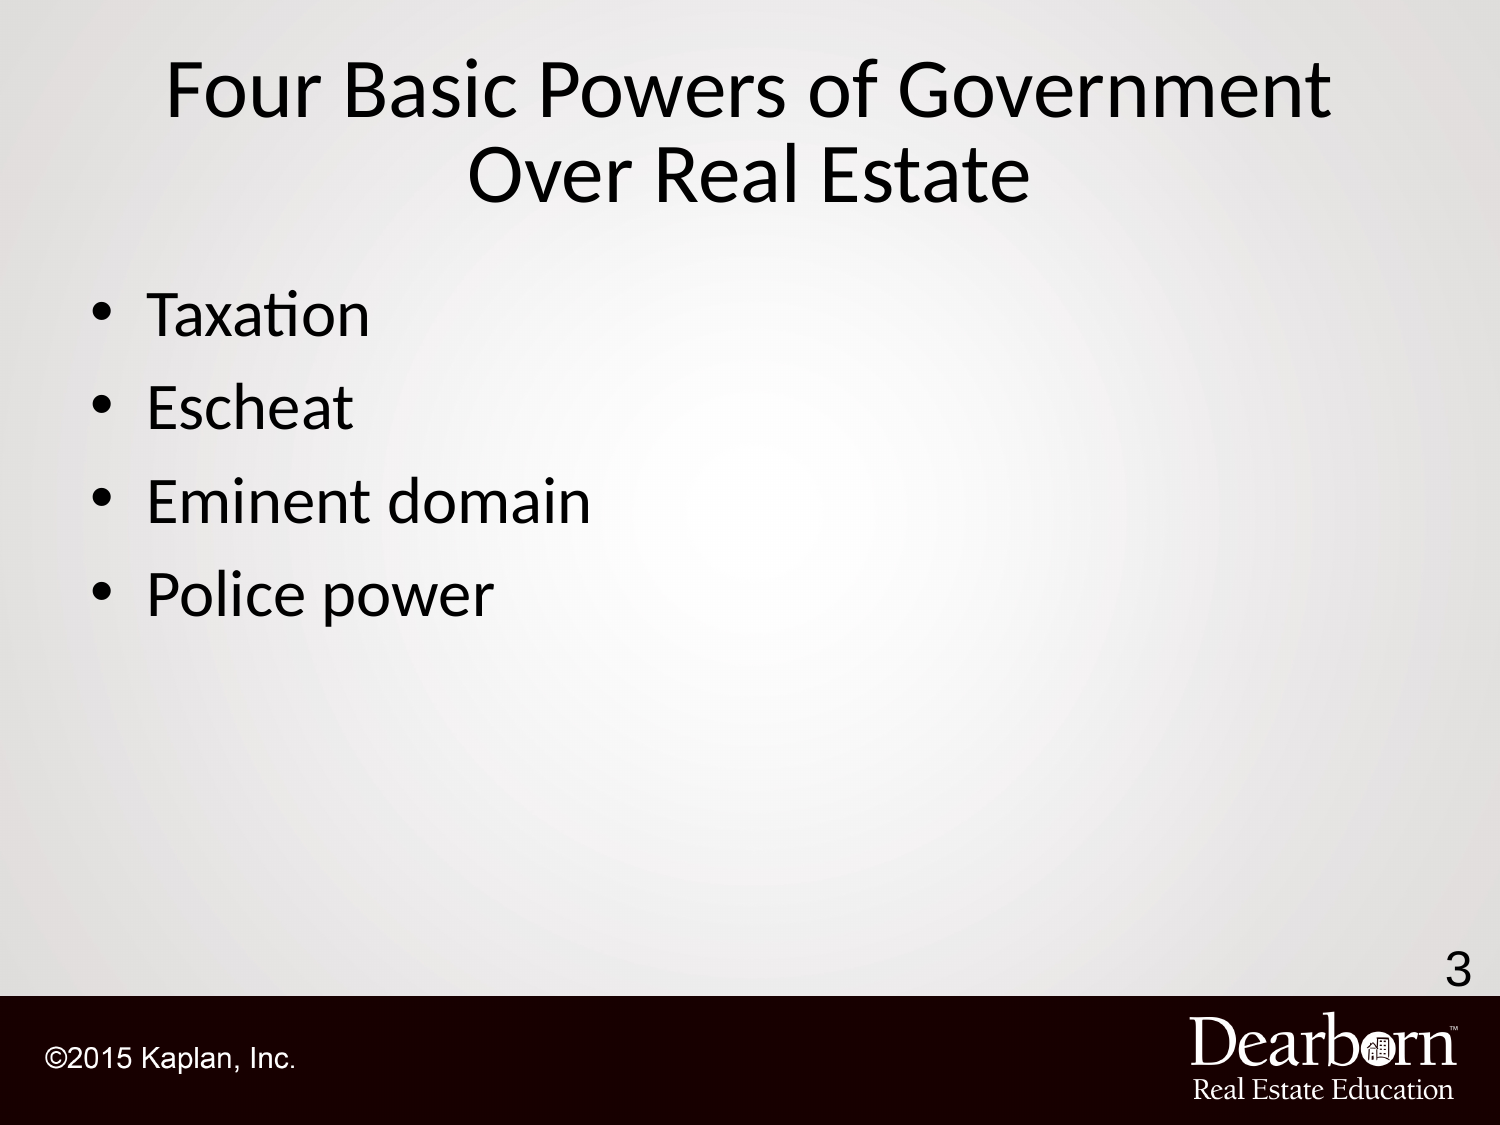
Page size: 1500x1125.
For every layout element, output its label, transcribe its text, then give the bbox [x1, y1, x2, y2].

list Taxation Escheat Eminent domain Police power [74, 262, 1426, 988]
title Four Basic Powers of Government Over Real Estate [74, 44, 1426, 233]
slide_number 3 [1137, 929, 1488, 996]
picture [0, 0, 1500, 1125]
